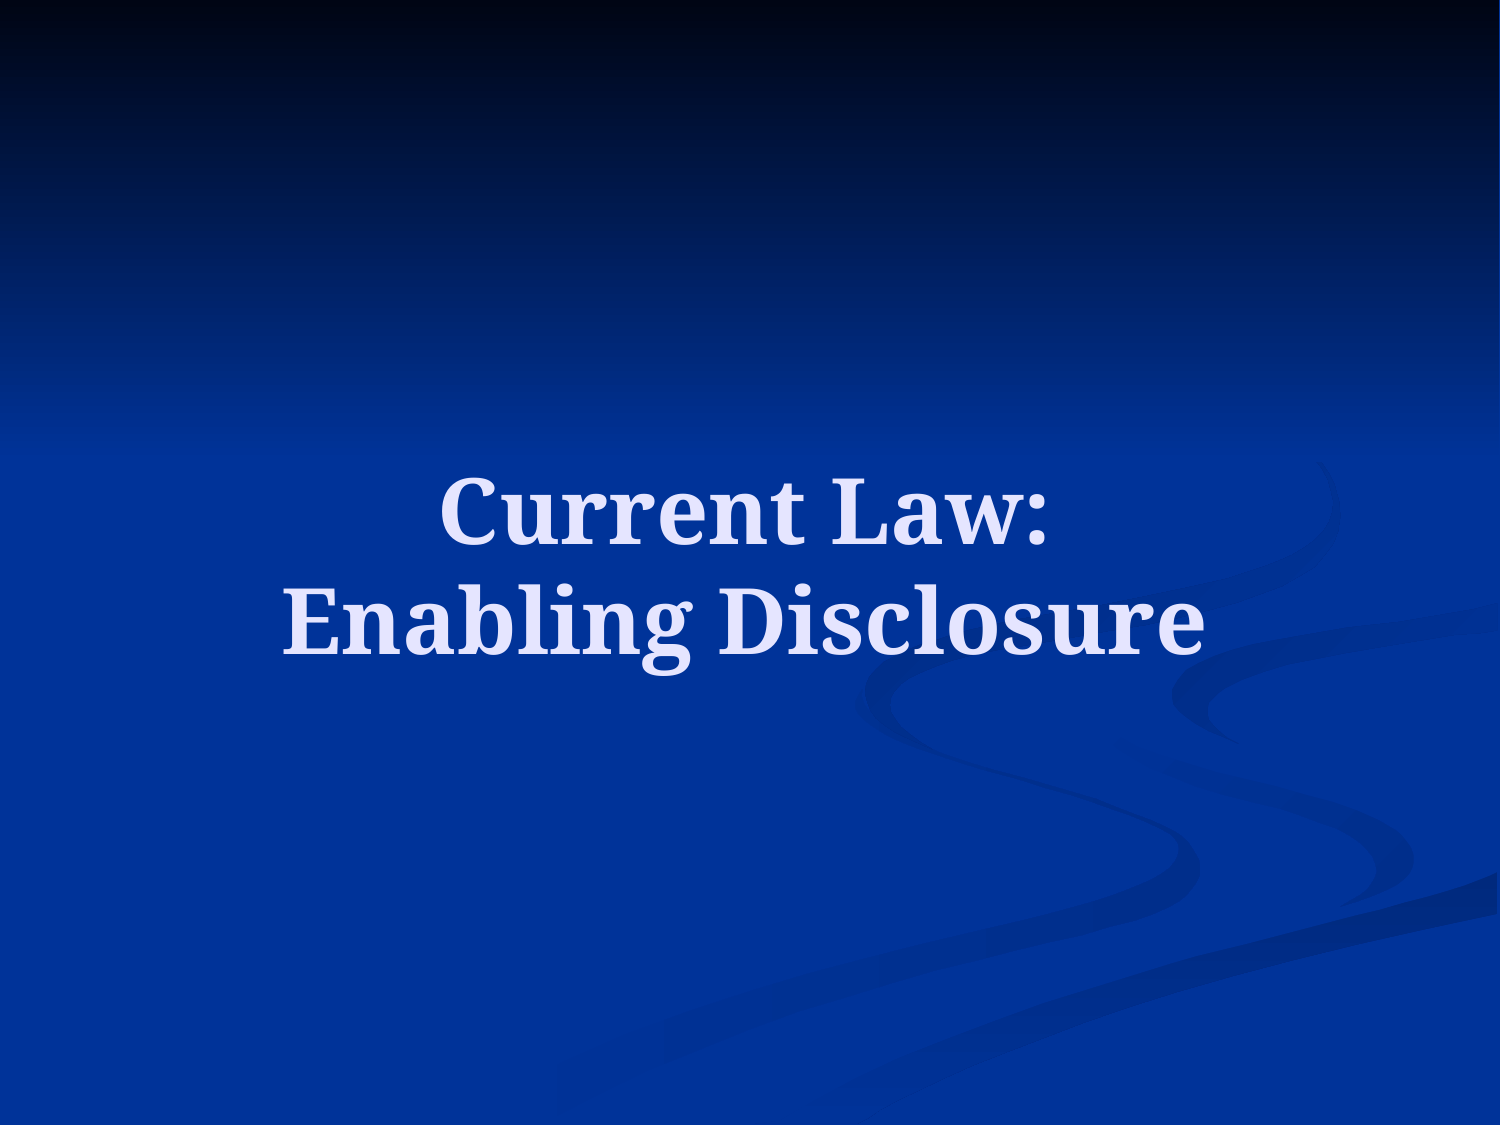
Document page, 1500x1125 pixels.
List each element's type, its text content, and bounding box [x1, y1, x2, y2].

title Current Law: Enabling Disclosure [70, 468, 1421, 657]
